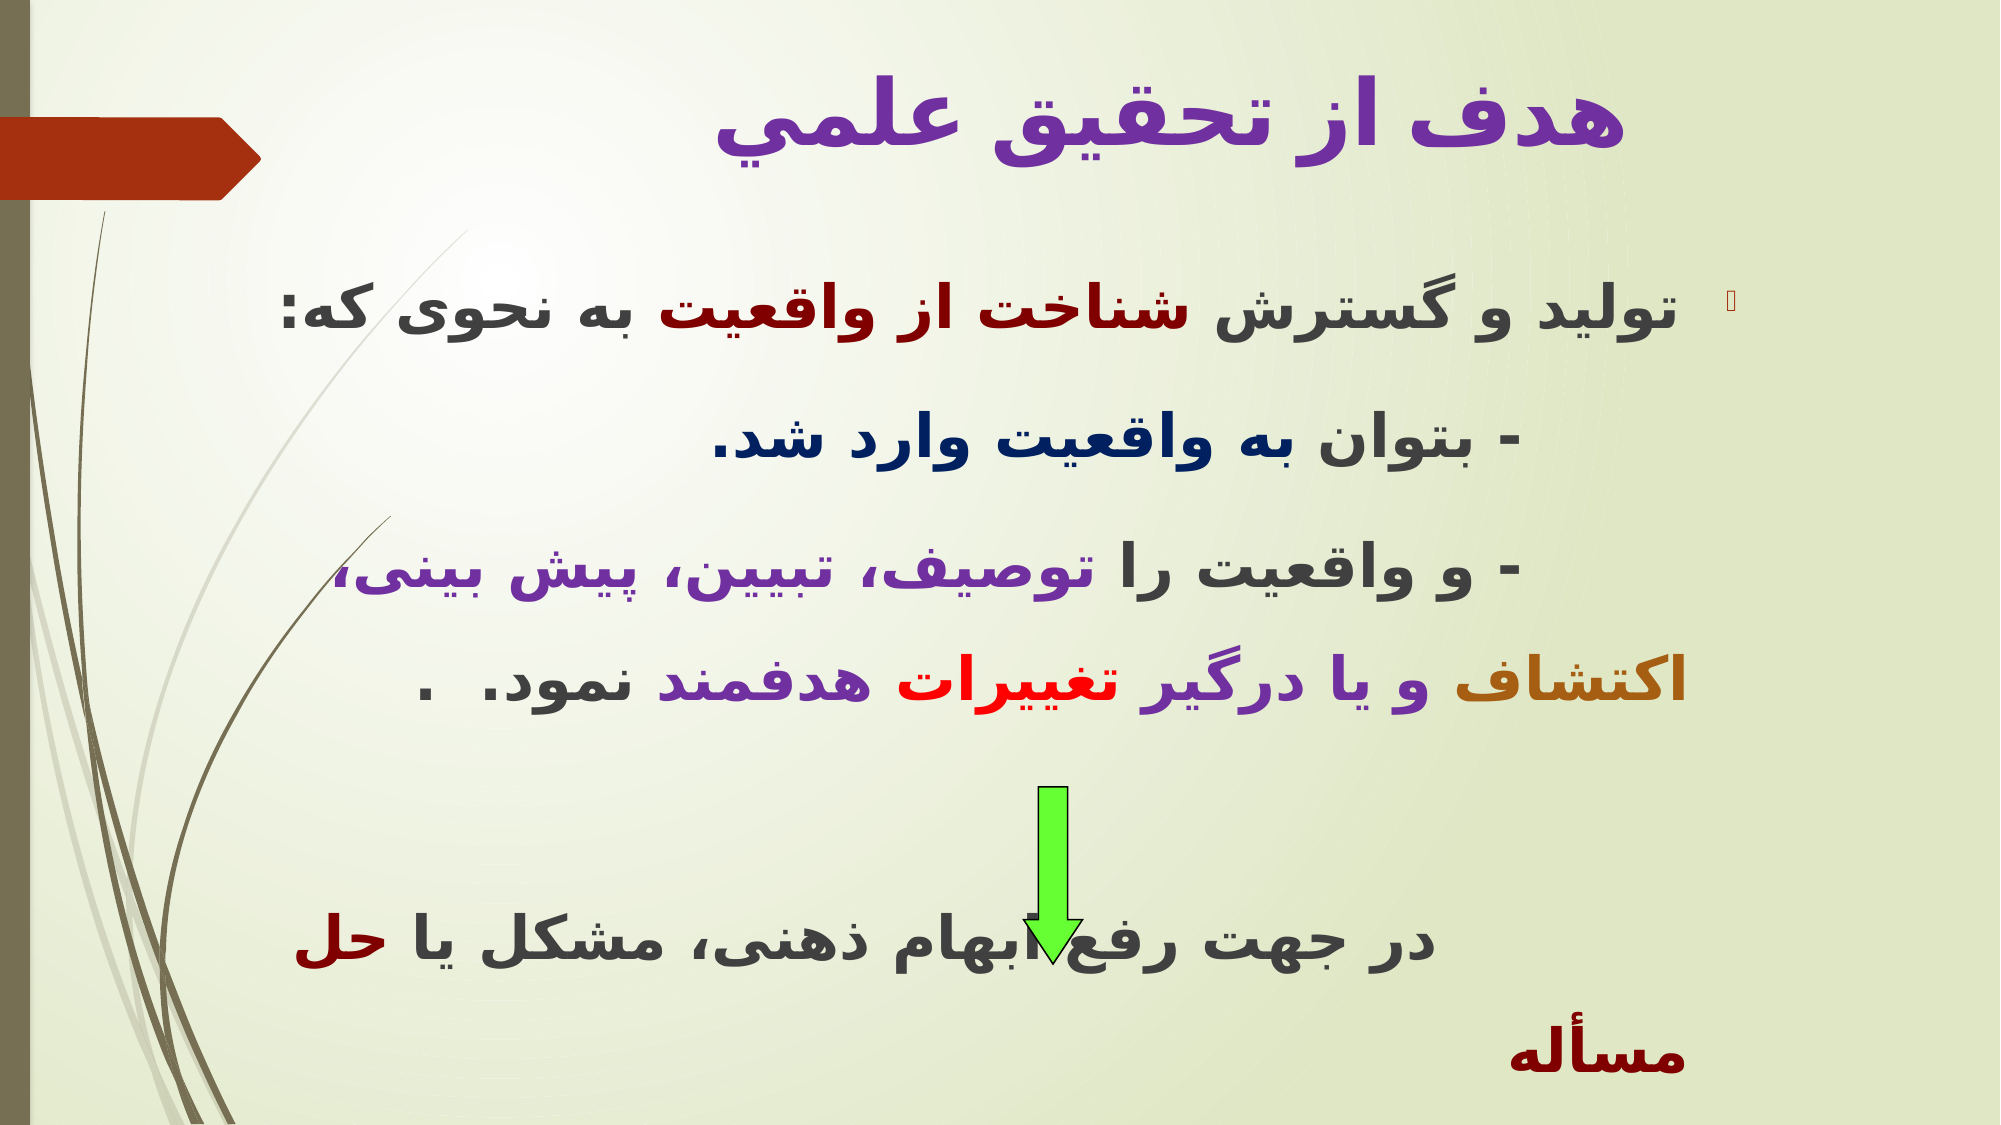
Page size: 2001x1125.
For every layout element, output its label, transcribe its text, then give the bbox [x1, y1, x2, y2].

list توليد و گسترش شناخت از واقعیت به نحوی که: - بتوان به واقعیت وارد شد. - و واقعیت را توصیف، تبیین، پیش بینی، اکتشاف و یا درگیر تغییرات هدفمند نمود. . در جهت رفع ابهام ذهنی، مشكل يا حل مسأله [249, 220, 1750, 1125]
text_box [1023, 786, 1083, 965]
title هدف از تحقيق علمي [351, 46, 1646, 169]
